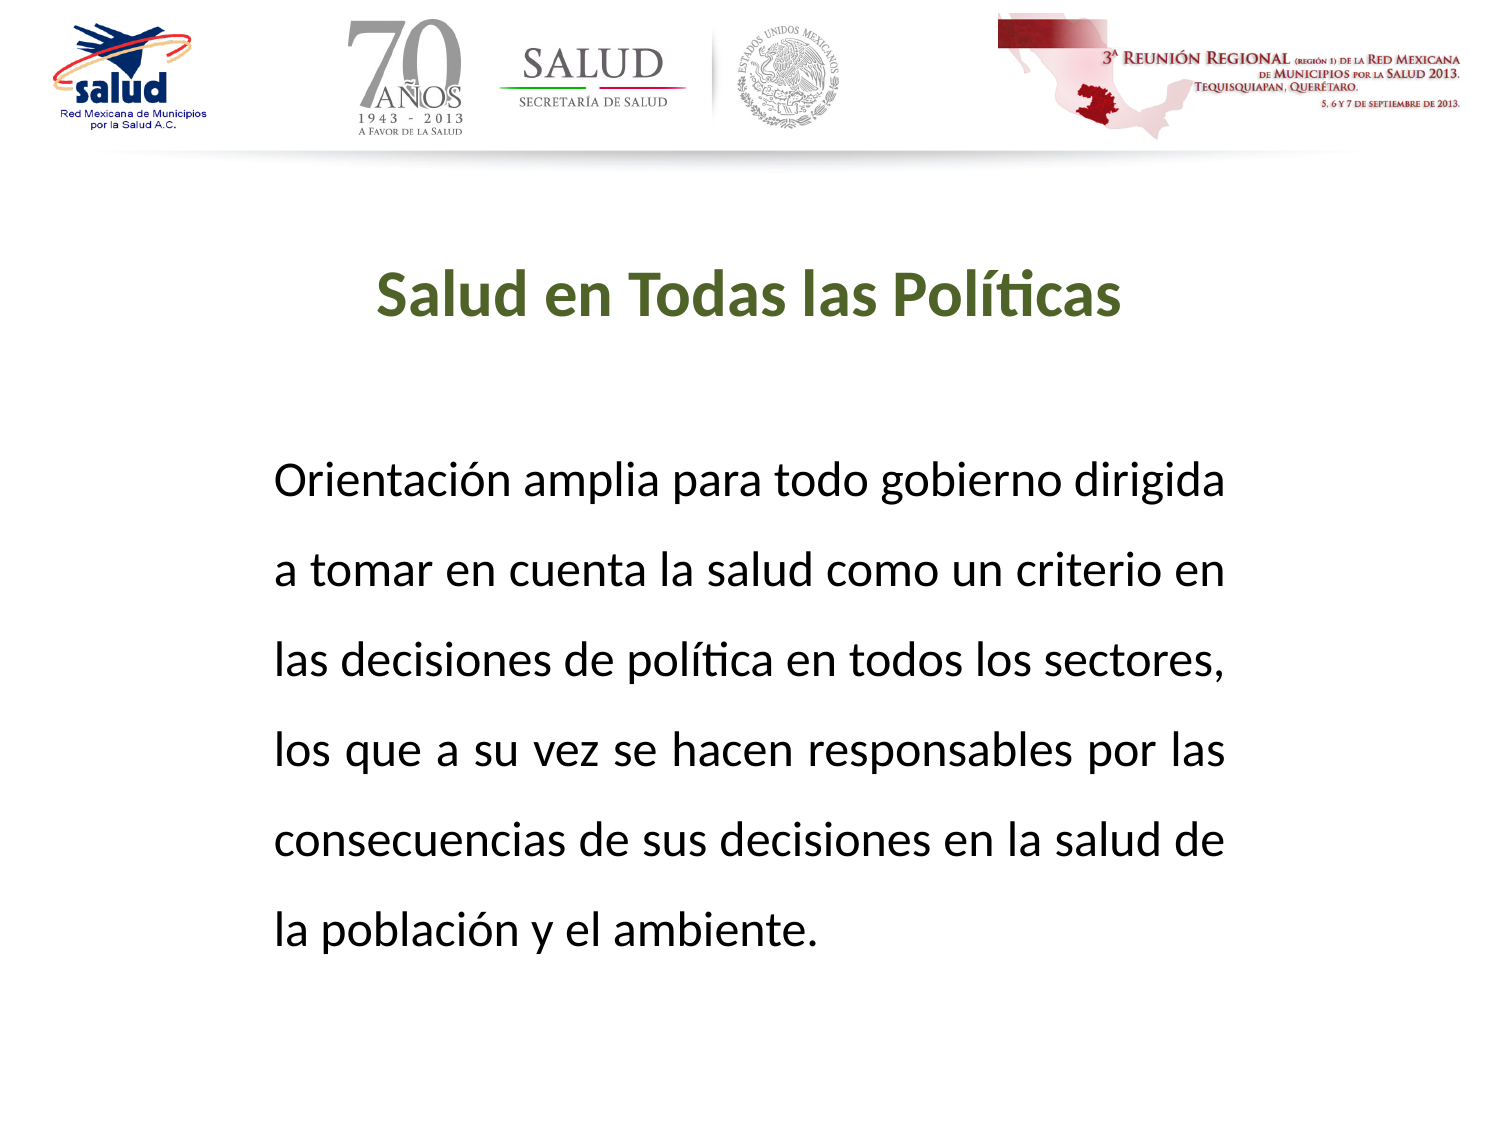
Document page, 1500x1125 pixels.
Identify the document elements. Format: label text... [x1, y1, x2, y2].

title Salud en Todas las Políticas [0, 242, 1500, 362]
picture [998, 13, 1465, 141]
picture [348, 19, 839, 135]
picture [75, 143, 1393, 183]
list Orientación amplia para todo gobierno dirigida a tomar en cuenta la salud como un criterio en las decisiones de política en todos los sectores, los que a su vez se hacen responsables por las consecuencias de sus decisiones en la salud de la población y el ambiente. [258, 408, 1242, 1000]
picture [53, 23, 212, 131]
